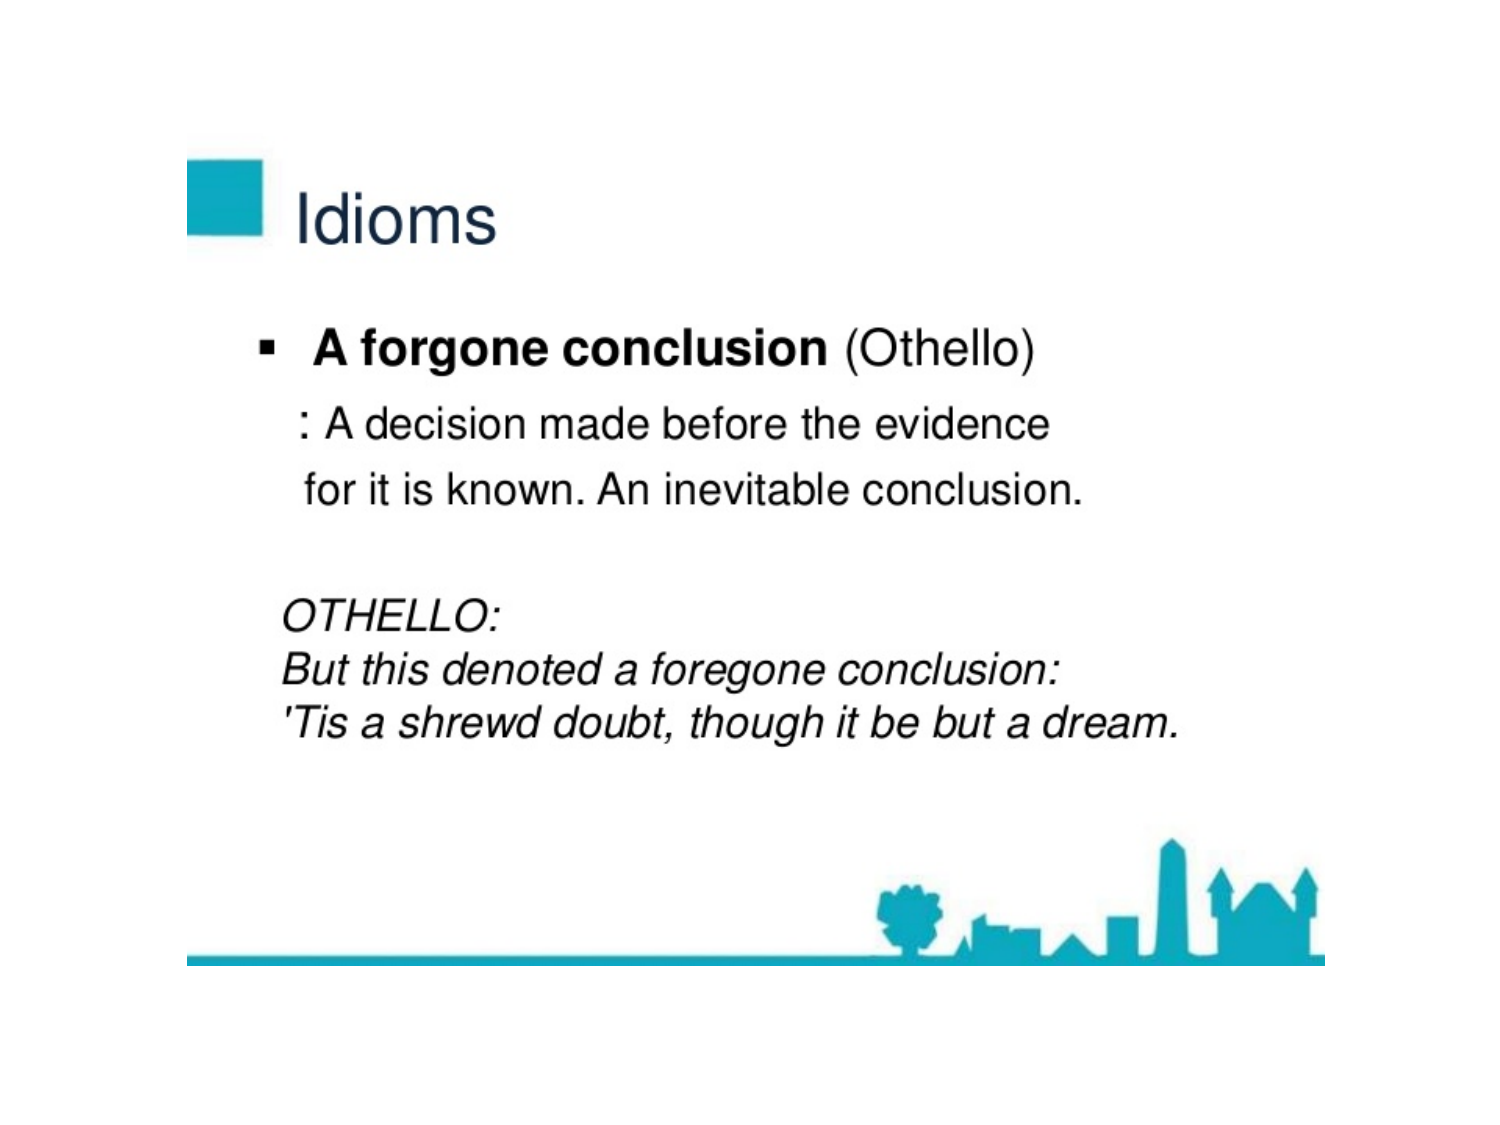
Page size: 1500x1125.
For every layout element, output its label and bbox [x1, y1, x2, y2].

picture [187, 112, 1326, 966]
